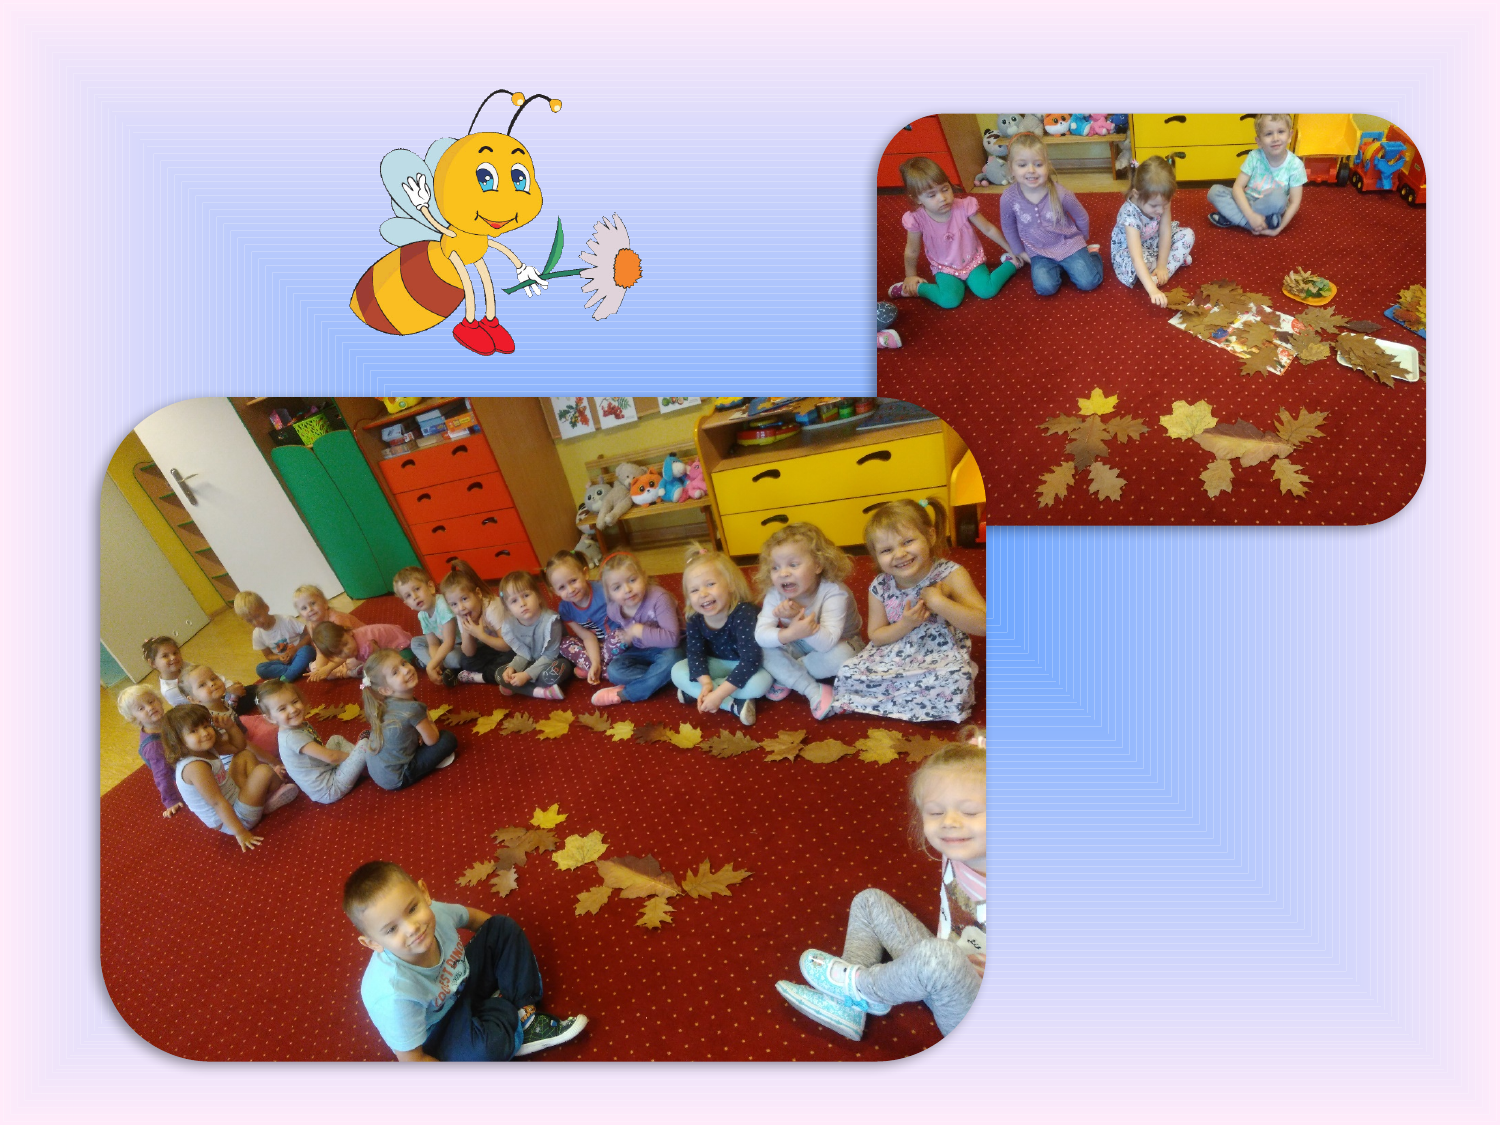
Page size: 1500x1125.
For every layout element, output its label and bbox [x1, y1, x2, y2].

picture [349, 89, 643, 357]
picture [100, 113, 1427, 1062]
